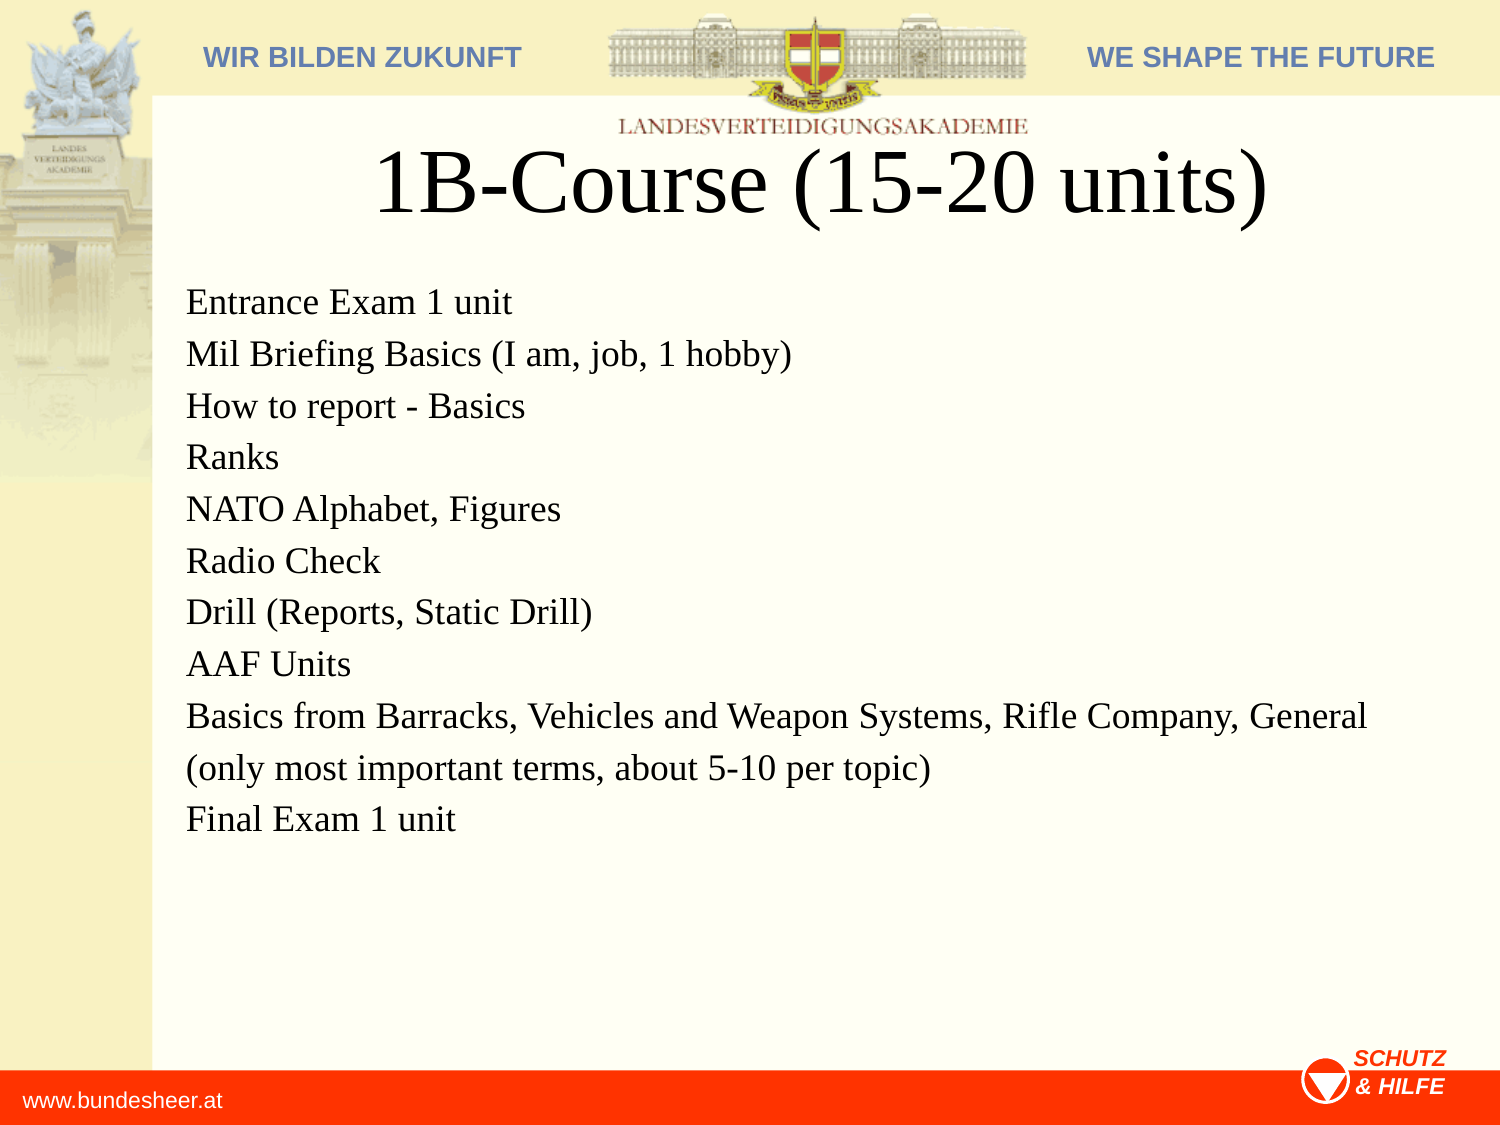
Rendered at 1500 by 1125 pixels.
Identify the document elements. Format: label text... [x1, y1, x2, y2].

subtitle Entrance Exam 1 unit Mil Briefing Basics (I am, job, 1 hobby) How to report - Basics Ranks NATO Alphabet, Figures Radio Check Drill (Reports, Static Drill) AAF Units Basics from Barracks, Vehicles and Weapon Systems, Rifle Company, General (only most important terms, about 5-10 per topic) Final Exam 1 unit [171, 278, 1471, 1125]
picture [0, 0, 1500, 1070]
picture [244, 50, 253, 56]
picture [1190, 50, 1195, 59]
picture [361, 53, 368, 66]
picture [274, 50, 282, 55]
title 1B-Course (15-20 units) [183, 66, 1459, 278]
picture [1400, 50, 1409, 56]
picture [429, 58, 438, 66]
picture [471, 53, 478, 66]
picture [1400, 59, 1409, 66]
picture [1187, 62, 1198, 66]
picture [321, 50, 331, 64]
picture [274, 58, 283, 64]
picture [1209, 50, 1217, 57]
picture [244, 59, 253, 66]
picture [214, 53, 220, 66]
picture [1098, 53, 1104, 66]
picture [1274, 58, 1283, 66]
picture [1167, 58, 1176, 66]
